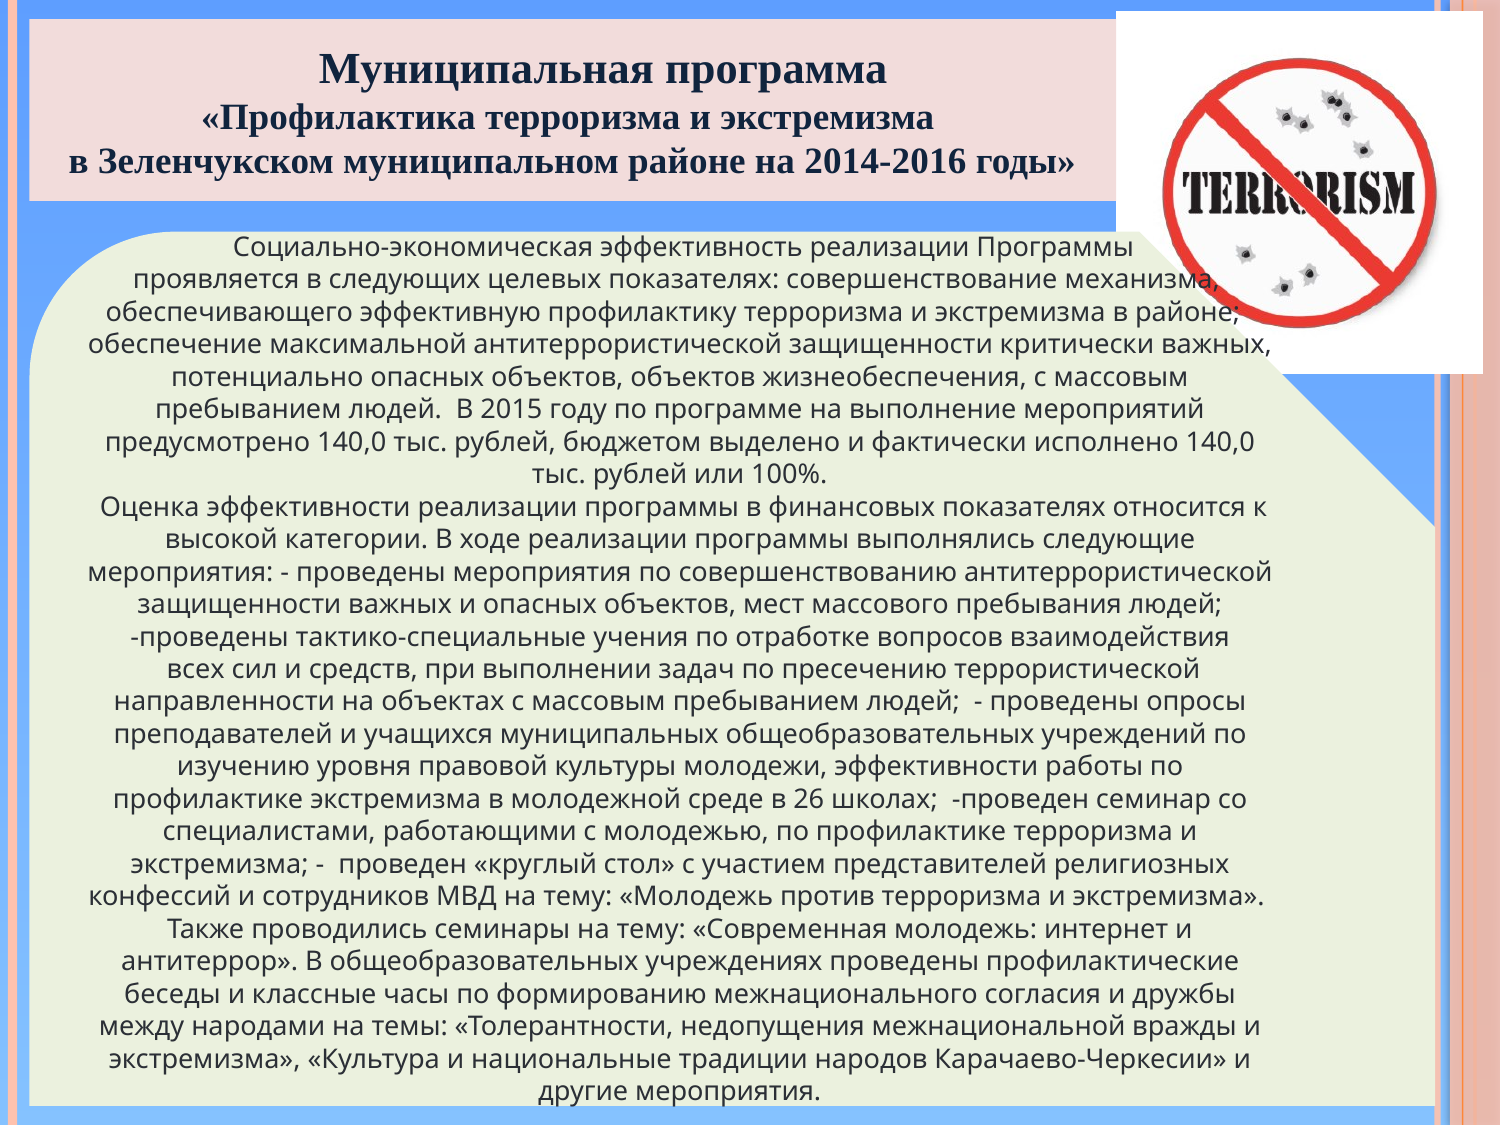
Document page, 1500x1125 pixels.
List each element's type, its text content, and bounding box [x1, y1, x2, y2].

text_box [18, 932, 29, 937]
text_box Муниципальная программа «Профилактика терроризма и экстремизма в Зеленчукском муниципальном районе на 2014-2016 годы» [29, 19, 1109, 201]
picture [1115, 11, 1483, 374]
table_cell 1321,02 [18, 14, 1110, 18]
text_box Социально-экономическая эффективность реализации Программы про­является в следующих целевых показателях: совершенствование механизма, обеспечивающего эффективную профи­лактику терроризма и экстремизма в районе; обеспечение максимальной антитеррористической защищенности критически важных, потенциально опасных объектов, объектов жизнеобеспече­ния, с массовым пребыванием людей. В 2015 году по программе на выполнение мероприятий предусмотрено 140,0 тыс. рублей, бюджетом выделено и фактически исполнено 140,0 тыс. рублей или 100%. Оценка эффективности реализации программы в финансовых показателях относится к высокой категории. В ходе реализации программы выполнялись следующие мероприятия: - проведены мероприятия по совершенствованию антитеррористической защищенности важных и опасных объектов, мест массового пребывания людей; -проведены тактико-специальные учения по отработке вопросов взаимодействия всех сил и средств, при выполнении задач по пресечению террористической направленности на объектах с массовым пребыванием людей; - проведены опросы преподавателей и учащихся муниципальных общеобразовательных учреждений по изучению уровня правовой культуры молодежи, эффективности работы по профилактике экстремизма в молодежной среде в 26 школах; -проведен семинар со специалистами, работающими с молодежью, по профилактике терроризма и экстремизма; - проведен «круглый стол» с участием представителей религиозных конфессий и сотрудников МВД на тему: «Молодежь против терроризма и экстремизма». Также проводились семинары на тему: «Современная молодежь: интернет и антитеррор». В общеобразовательных учреждениях проведены профилактические беседы и классные часы по формированию межнационального согласия и дружбы между народами на темы: «Толерантности, недопущения межнациональной вражды и экстремизма», «Культура и национальные традиции народов Карачаево-Черкесии» и другие мероприятия. [29, 231, 1436, 1106]
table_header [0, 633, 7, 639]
table_header Код [18, 633, 29, 639]
